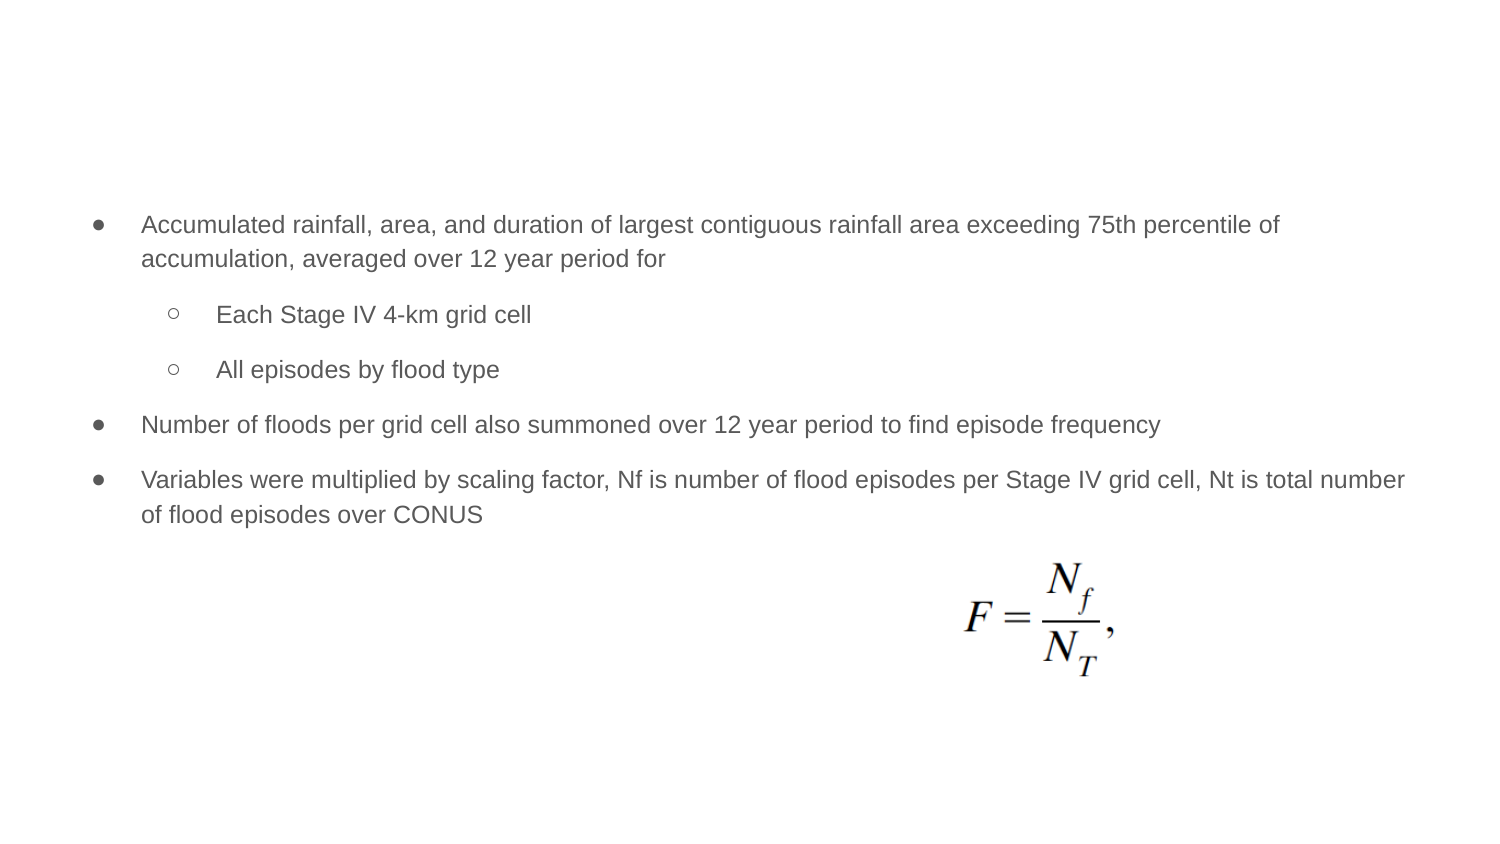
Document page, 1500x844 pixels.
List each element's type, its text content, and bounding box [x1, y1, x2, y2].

picture [865, 524, 1252, 730]
list Accumulated rainfall, area, and duration of largest contiguous rainfall area exceeding 75th percentile of accumulation, averaged over 12 year period for Each Stage IV 4-km grid cell All episodes by flood type Number of floods per grid cell also summoned over 12 year period to find episode frequency Variables were multiplied by scaling factor, Nf is number of flood episodes per Stage IV grid cell, Nt is total number of flood episodes over CONUS [51, 189, 1449, 750]
